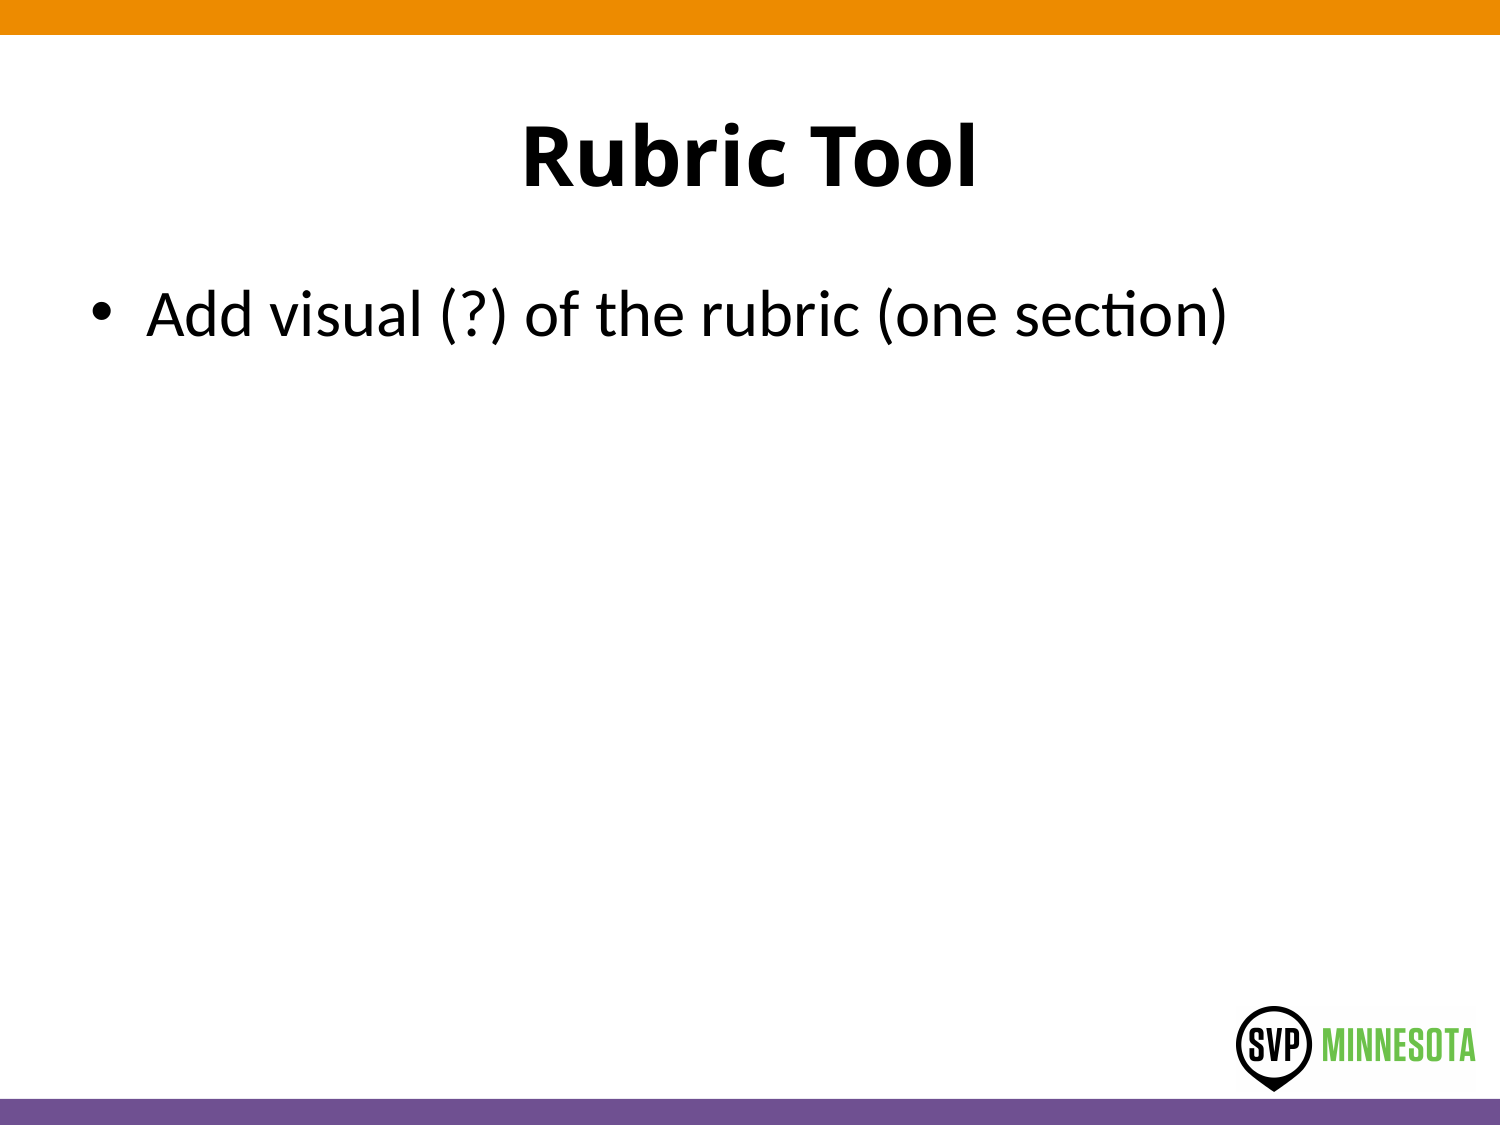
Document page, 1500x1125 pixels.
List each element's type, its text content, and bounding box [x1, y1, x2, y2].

picture [1236, 1006, 1477, 1092]
title Rubric Tool [75, 45, 1425, 242]
list Add visual (?) of the rubric (one section) [75, 262, 1425, 1005]
text_box [0, 0, 1500, 35]
text_box [0, 1098, 1500, 1125]
